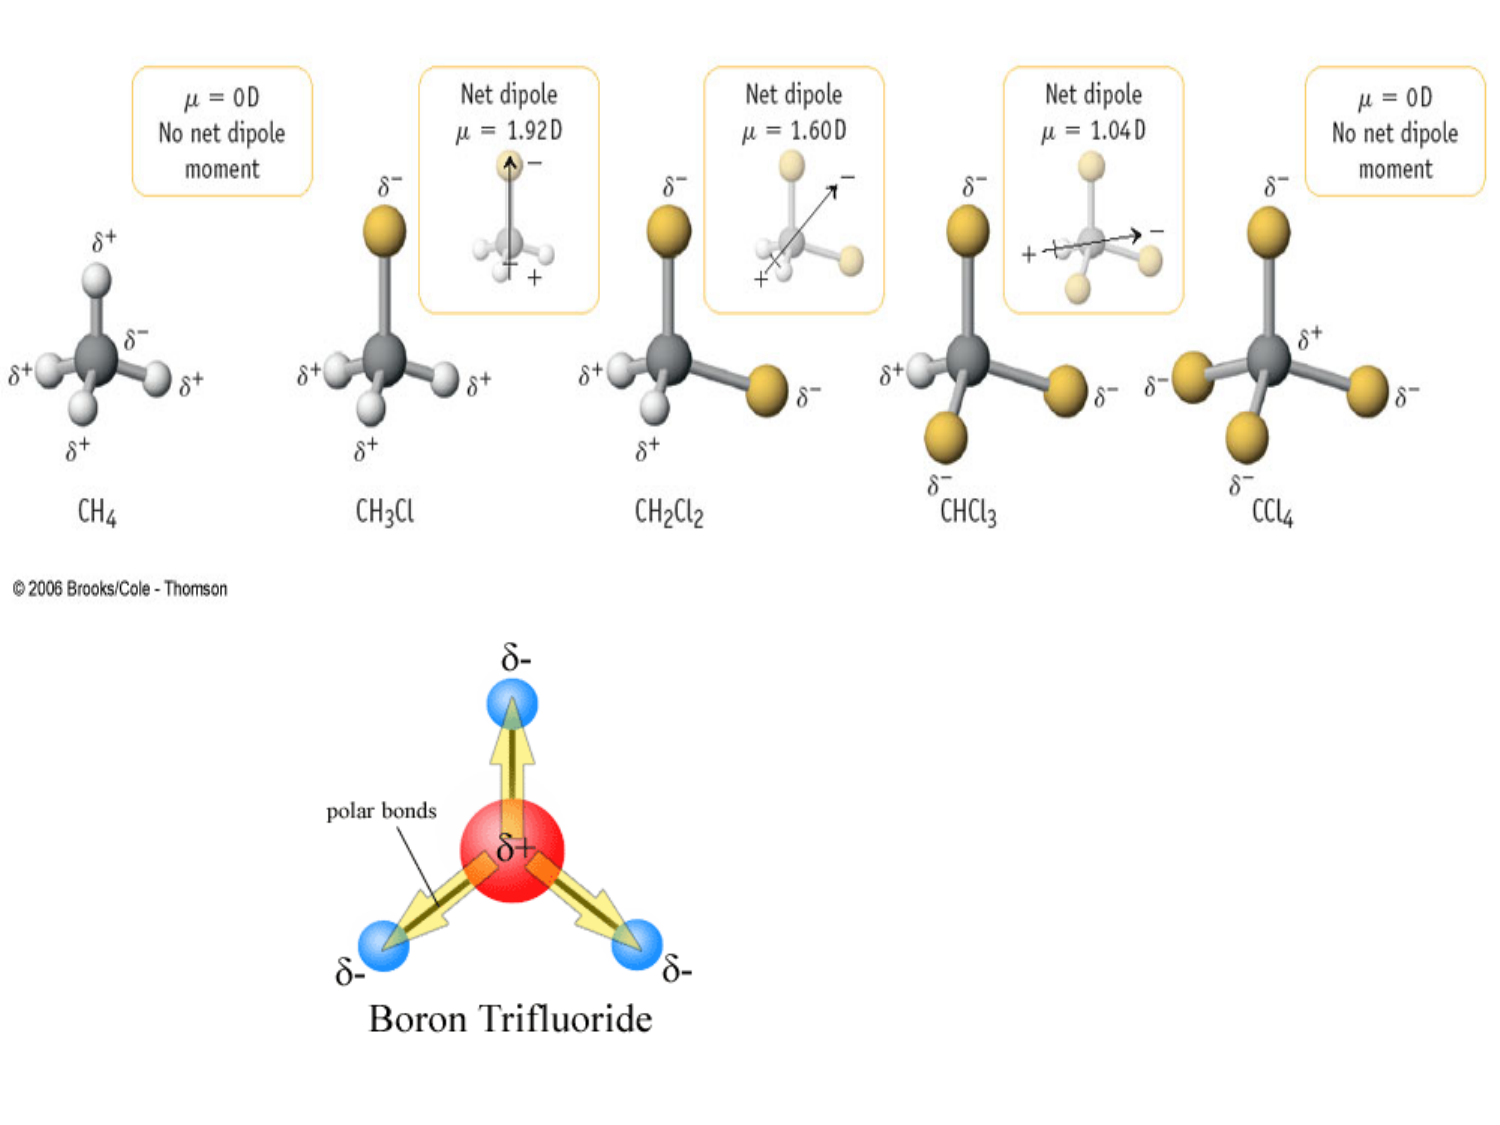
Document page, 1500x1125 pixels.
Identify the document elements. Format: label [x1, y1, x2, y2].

picture [312, 636, 712, 1056]
picture [0, 42, 1500, 608]
